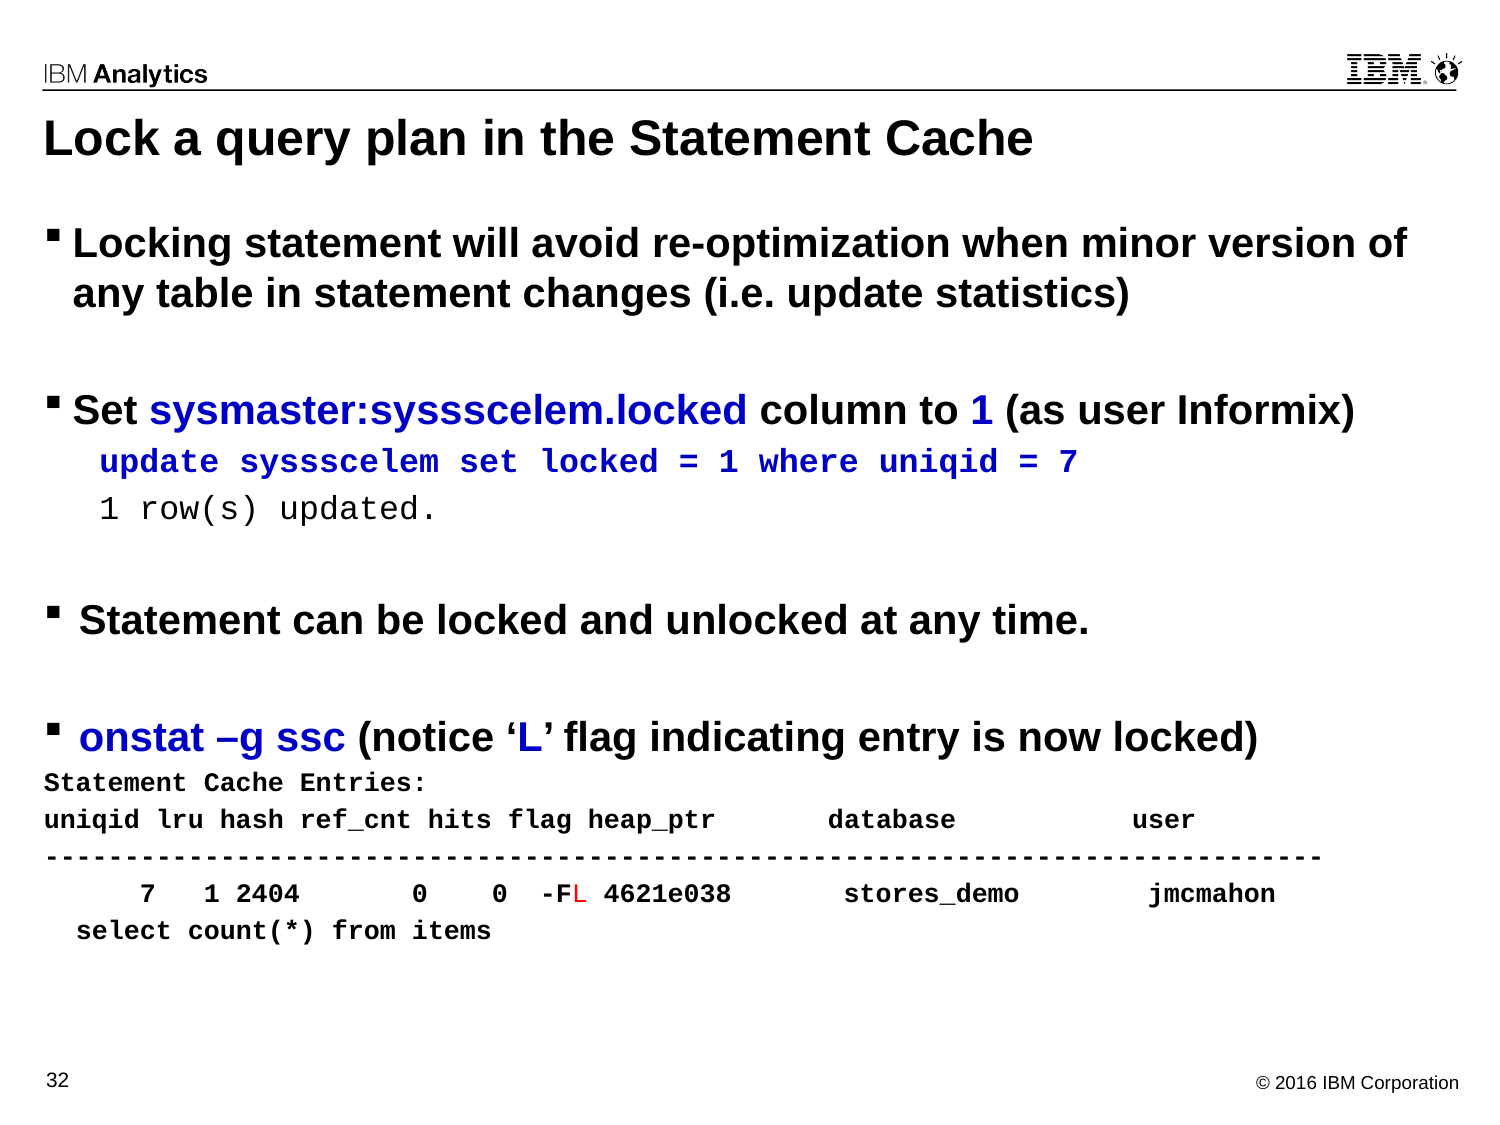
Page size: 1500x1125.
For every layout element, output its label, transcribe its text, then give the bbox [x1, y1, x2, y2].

title Lock a query plan in the Statement Cache [43, 97, 1446, 180]
picture [1336, 42, 1471, 94]
picture [26, 46, 226, 102]
list Locking statement will avoid re-optimization when minor version of any table in statement changes (i.e. update statistics) Set sysmaster:syssscelem.locked column to 1 (as user Informix) update syssscelem set locked = 1 where uniqid = 7 1 row(s) updated. Statement can be locked and unlocked at any time. onstat –g ssc (notice ‘L’ flag indicating entry is now locked) Statement Cache Entries: uniqid lru hash ref_cnt hits flag heap_ptr database user -------------------------------------------------------------------------------- 7 1 2404 0 0 -FL 4621e038 stores_demo jmcmahon select count(*) from items [43, 208, 1446, 1045]
